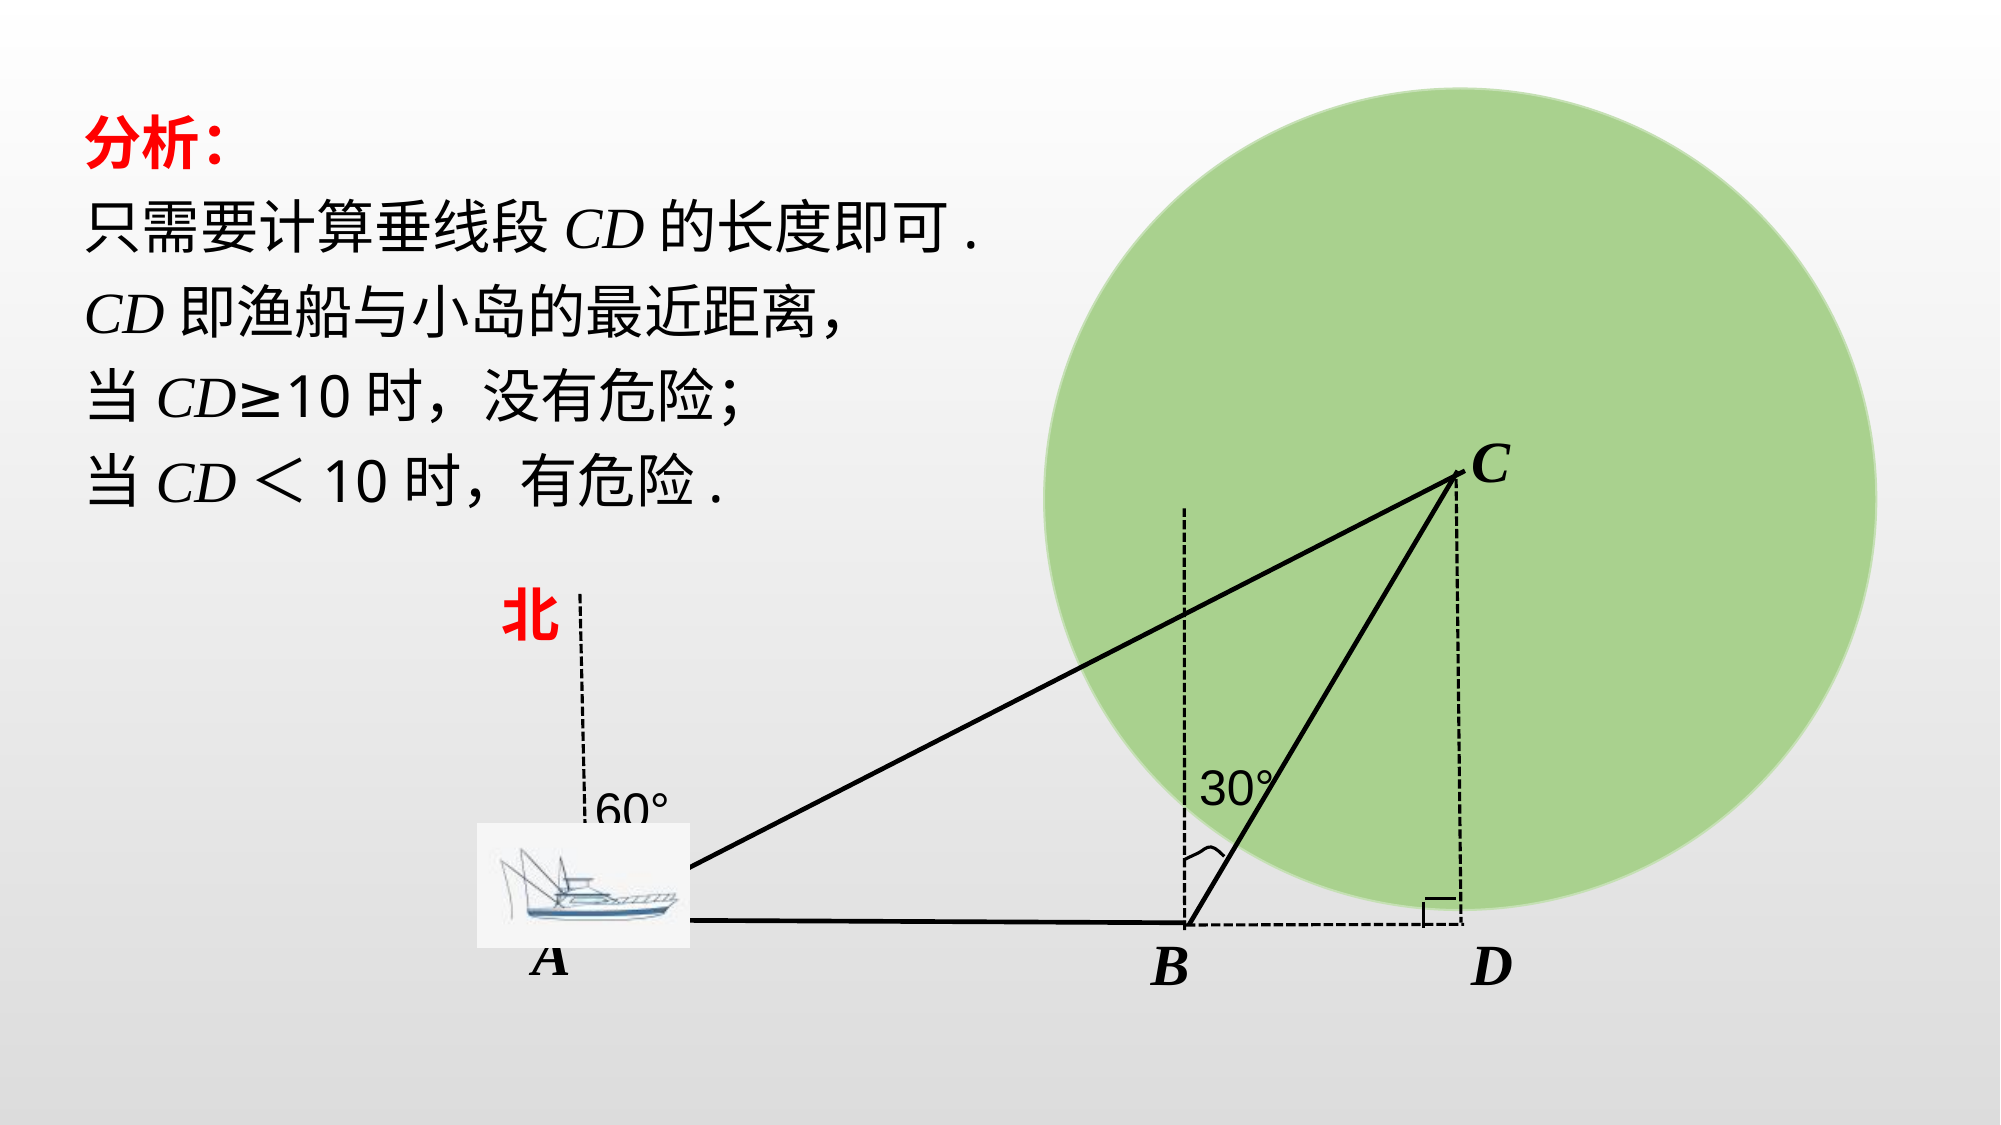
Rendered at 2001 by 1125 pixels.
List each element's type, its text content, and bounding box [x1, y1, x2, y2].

text_box 分析： 只需要计算垂线段CD的长度即可. CD即渔船与小岛的最近距离， 当CD≥10时，没有危险； 当CD＜10时，有危险. [68, 83, 987, 522]
text_box [1051, 87, 1878, 898]
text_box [1185, 478, 1565, 1006]
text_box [486, 417, 1536, 1006]
picture [477, 823, 690, 948]
